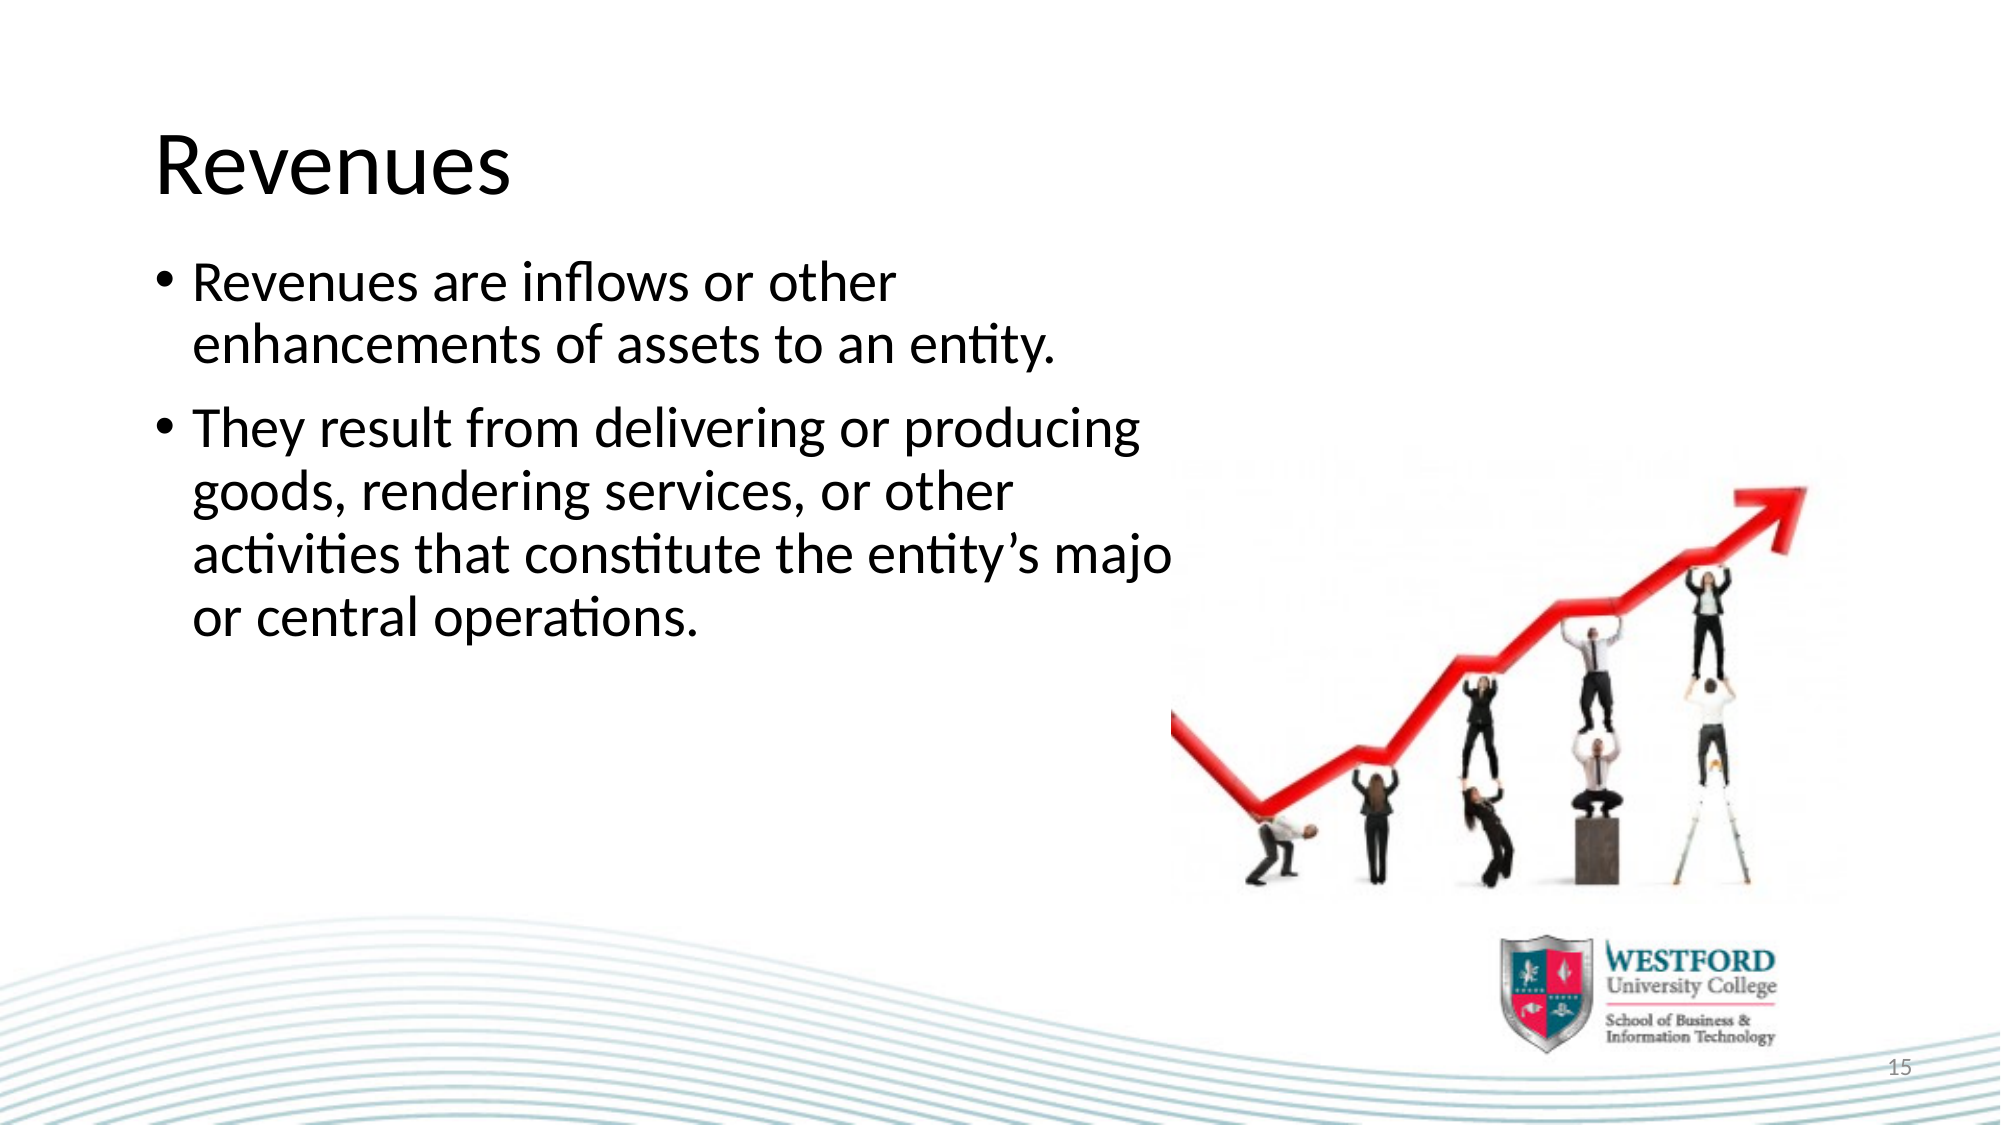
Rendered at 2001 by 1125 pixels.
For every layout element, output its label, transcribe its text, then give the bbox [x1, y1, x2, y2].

slide_number 15 [1477, 1035, 1928, 1096]
list Revenues are inflows or other enhancements of assets to an entity. They result from delivering or producing goods, rendering services, or other activities that constitute the entity’s major or central operations. [139, 243, 1234, 717]
title Revenues [139, 87, 543, 243]
picture [0, 445, 2001, 1125]
